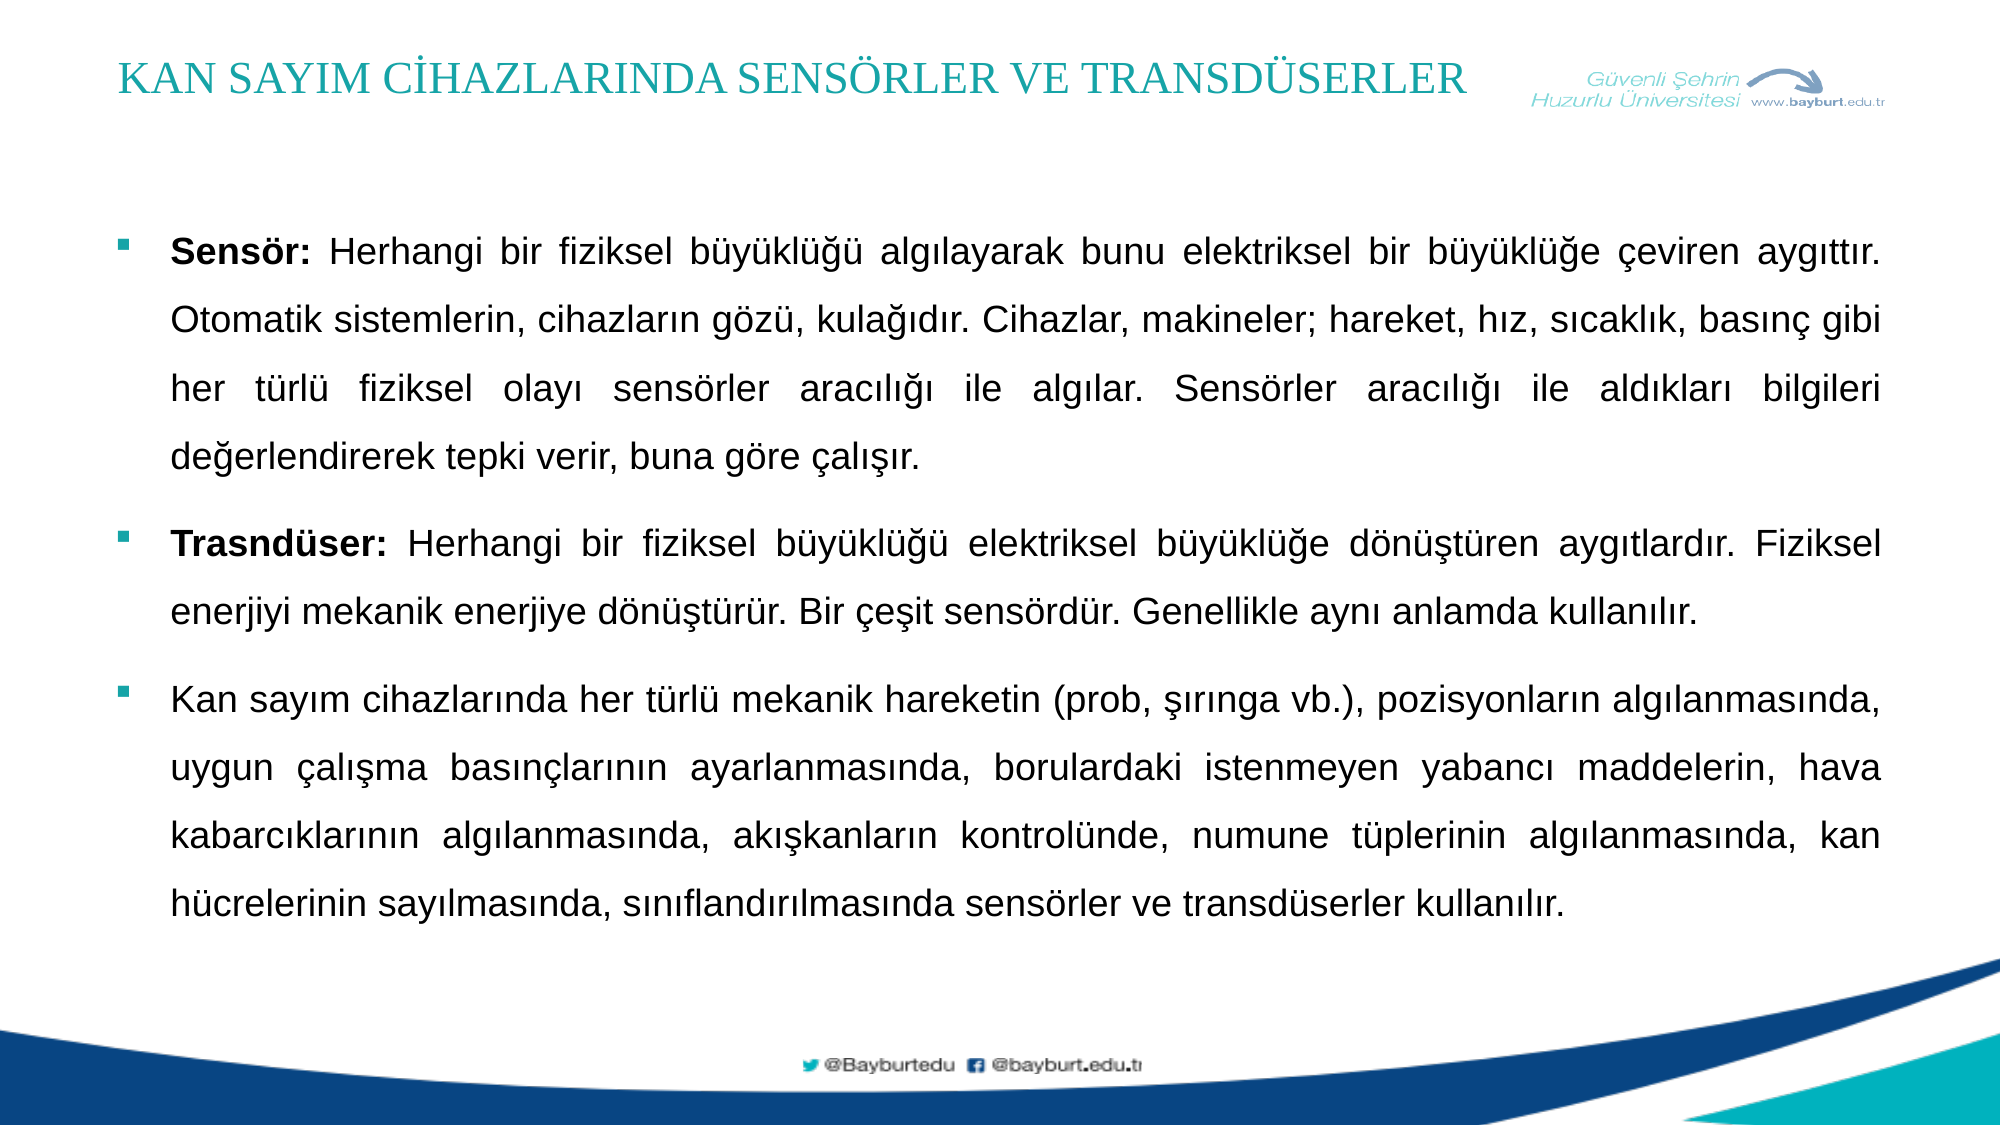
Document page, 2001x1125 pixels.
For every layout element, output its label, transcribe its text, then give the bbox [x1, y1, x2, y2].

list Sensör: Herhangi bir fiziksel büyüklüğü algılayarak bunu elektriksel bir büyüklüğe çeviren aygıttır. Otomatik sistemlerin, cihazların gözü, kulağıdır. Cihazlar, makineler; hareket, hız, sıcaklık, basınç gibi her türlü fiziksel olayı sensörler aracılığı ile algılar. Sensörler aracılığı ile aldıkları bilgileri değerlendirerek tepki verir, buna göre çalışır. Trasndüser: Herhangi bir fiziksel büyüklüğü elektriksel büyüklüğe dönüştüren aygıtlardır. Fiziksel enerjiyi mekanik enerjiye dönüştürür. Bir çeşit sensördür. Genellikle aynı anlamda kullanılır. Kan sayım cihazlarında her türlü mekanik hareketin (prob, şırınga vb.), pozisyonların algılanmasında, uygun çalışma basınçlarının ayarlanmasında, borulardaki istenmeyen yabancı maddelerin, hava kabarcıklarının algılanmasında, akışkanların kontrolünde, numune tüplerinin algılanmasında, kan hücrelerinin sayılmasında, sınıflandırılmasında sensörler ve transdüserler kullanılır. [99, 196, 1900, 1005]
picture [1523, 60, 1905, 118]
list KAN SAYIM CİHAZLARINDA SENSÖRLER VE TRANSDÜSERLER [102, 46, 1523, 165]
